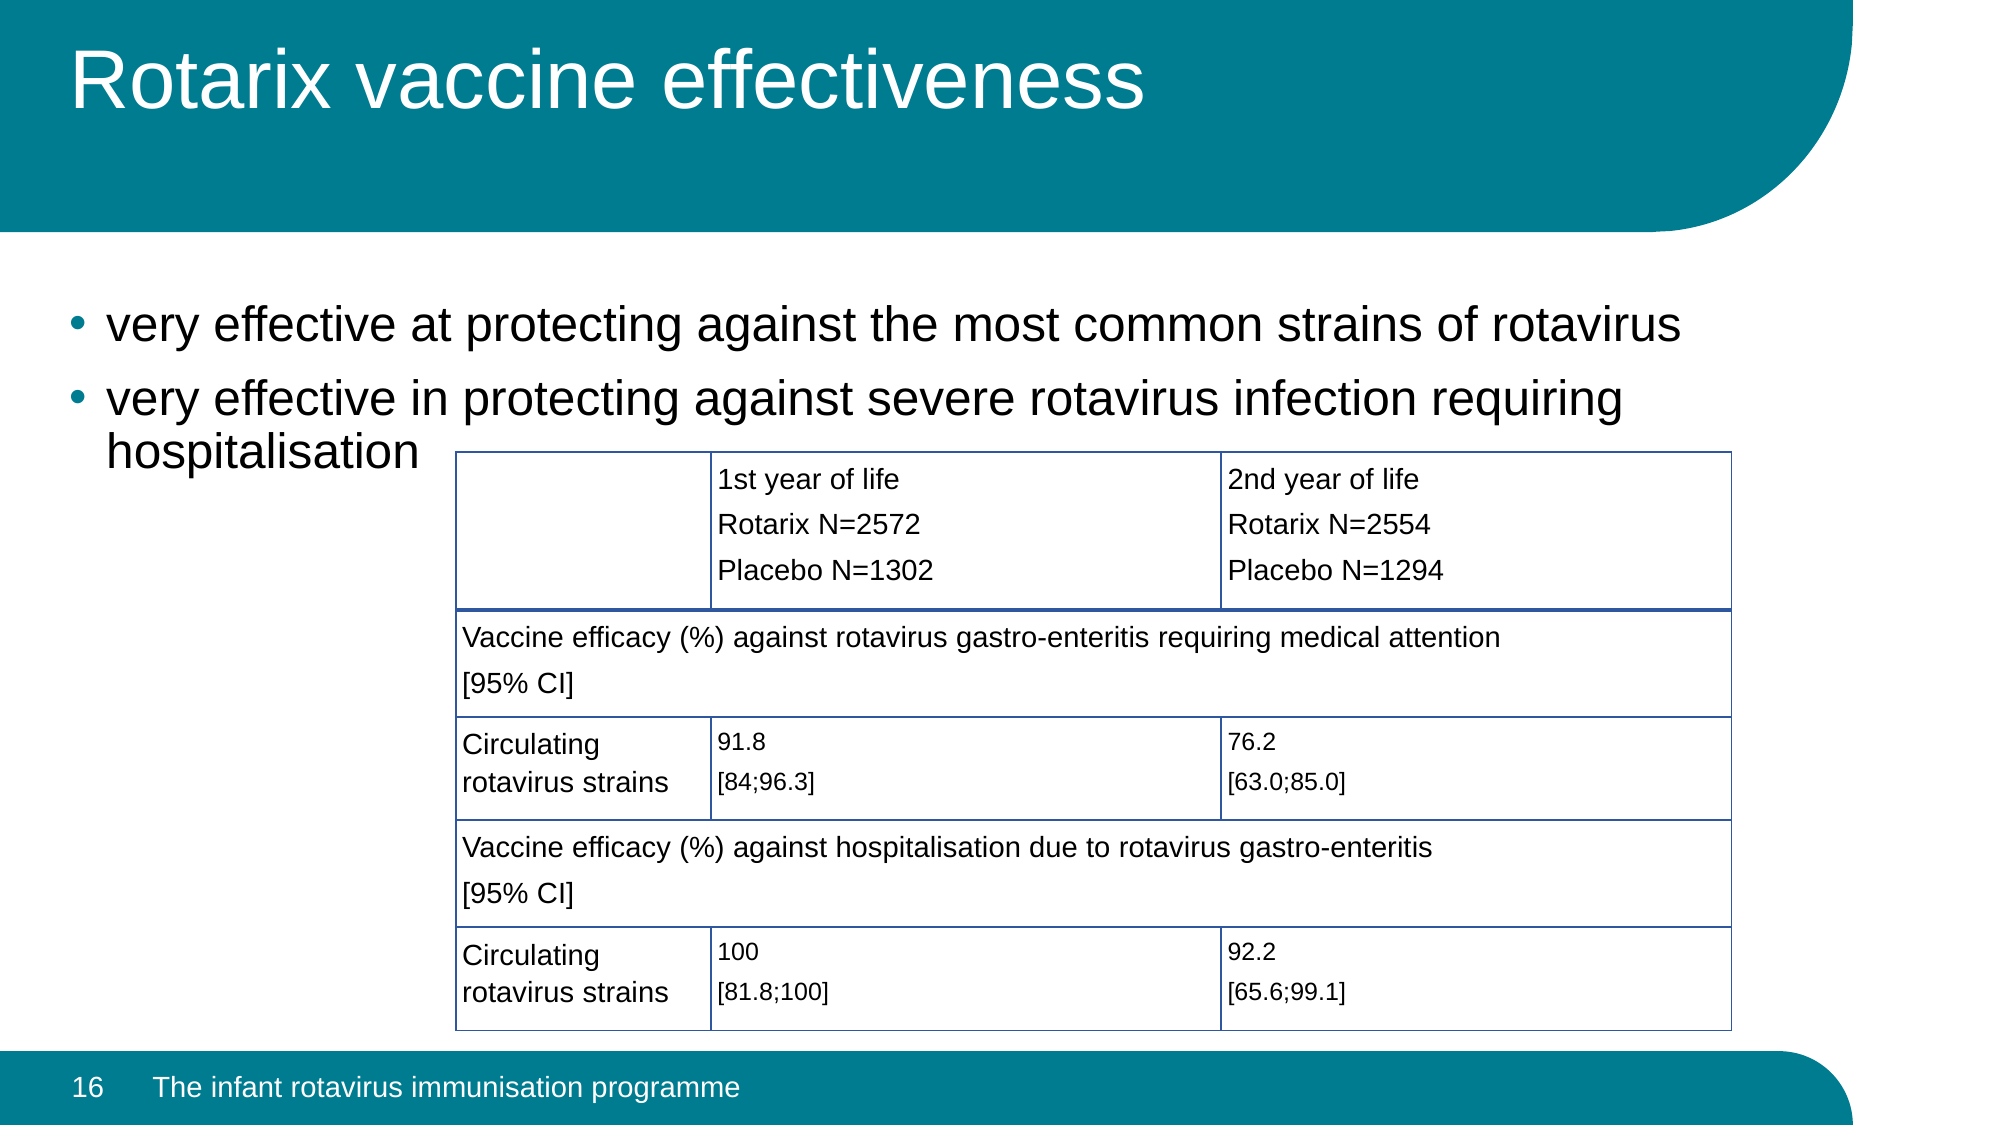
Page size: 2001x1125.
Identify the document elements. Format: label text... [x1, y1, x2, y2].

table_header 2nd year of life Rotarix N=2554 Placebo N=1294 [1222, 453, 1731, 608]
slide_number 16 [21, 1056, 120, 1117]
table_header [457, 453, 710, 608]
table_cell 76.2 [63.0;85.0] [1222, 718, 1731, 819]
title Rotarix vaccine effectiveness [54, 29, 1780, 189]
table_cell Circulating rotavirus strains [457, 718, 710, 819]
footer The infant rotavirus immunisation programme [137, 1056, 1780, 1116]
table_cell Vaccine efficacy (%) against rotavirus gastro-enteritis requiring medical attention [95% CI] [457, 612, 1731, 716]
table_header 1st year of life Rotarix N=2572 Placebo N=1302 [712, 453, 1220, 608]
list very effective at protecting against the most common strains of rotavirus very effective in protecting against severe rotavirus infection requiring hospitalisation [54, 291, 1879, 489]
table_cell 100 [81.8;100] [712, 928, 1220, 1030]
table_cell 91.8 [84;96.3] [712, 718, 1220, 819]
table_cell 92.2 [65.6;99.1] [1222, 928, 1731, 1030]
table_cell Vaccine efficacy (%) against hospitalisation due to rotavirus gastro-enteritis [95% CI] [457, 821, 1731, 926]
table_cell Circulating rotavirus strains [457, 928, 710, 1030]
